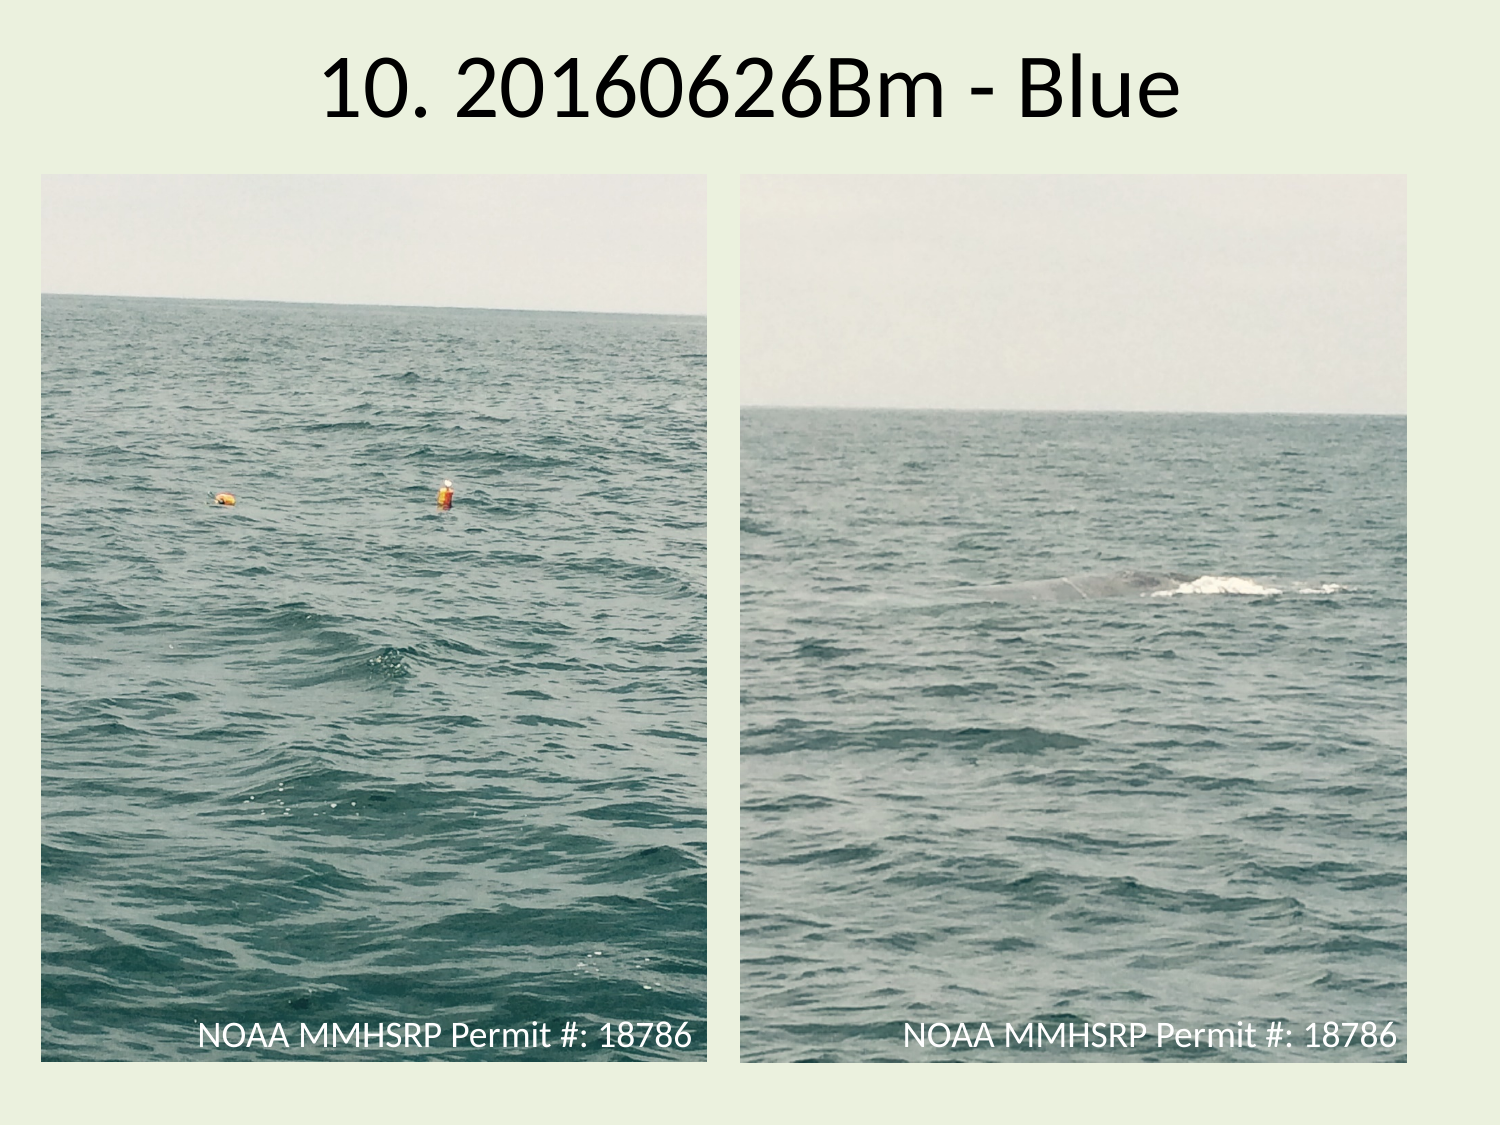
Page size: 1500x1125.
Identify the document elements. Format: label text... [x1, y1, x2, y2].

title 10. 20160626Bm - Blue [75, 0, 1425, 175]
picture [739, 173, 1408, 1064]
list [40, 174, 707, 1063]
